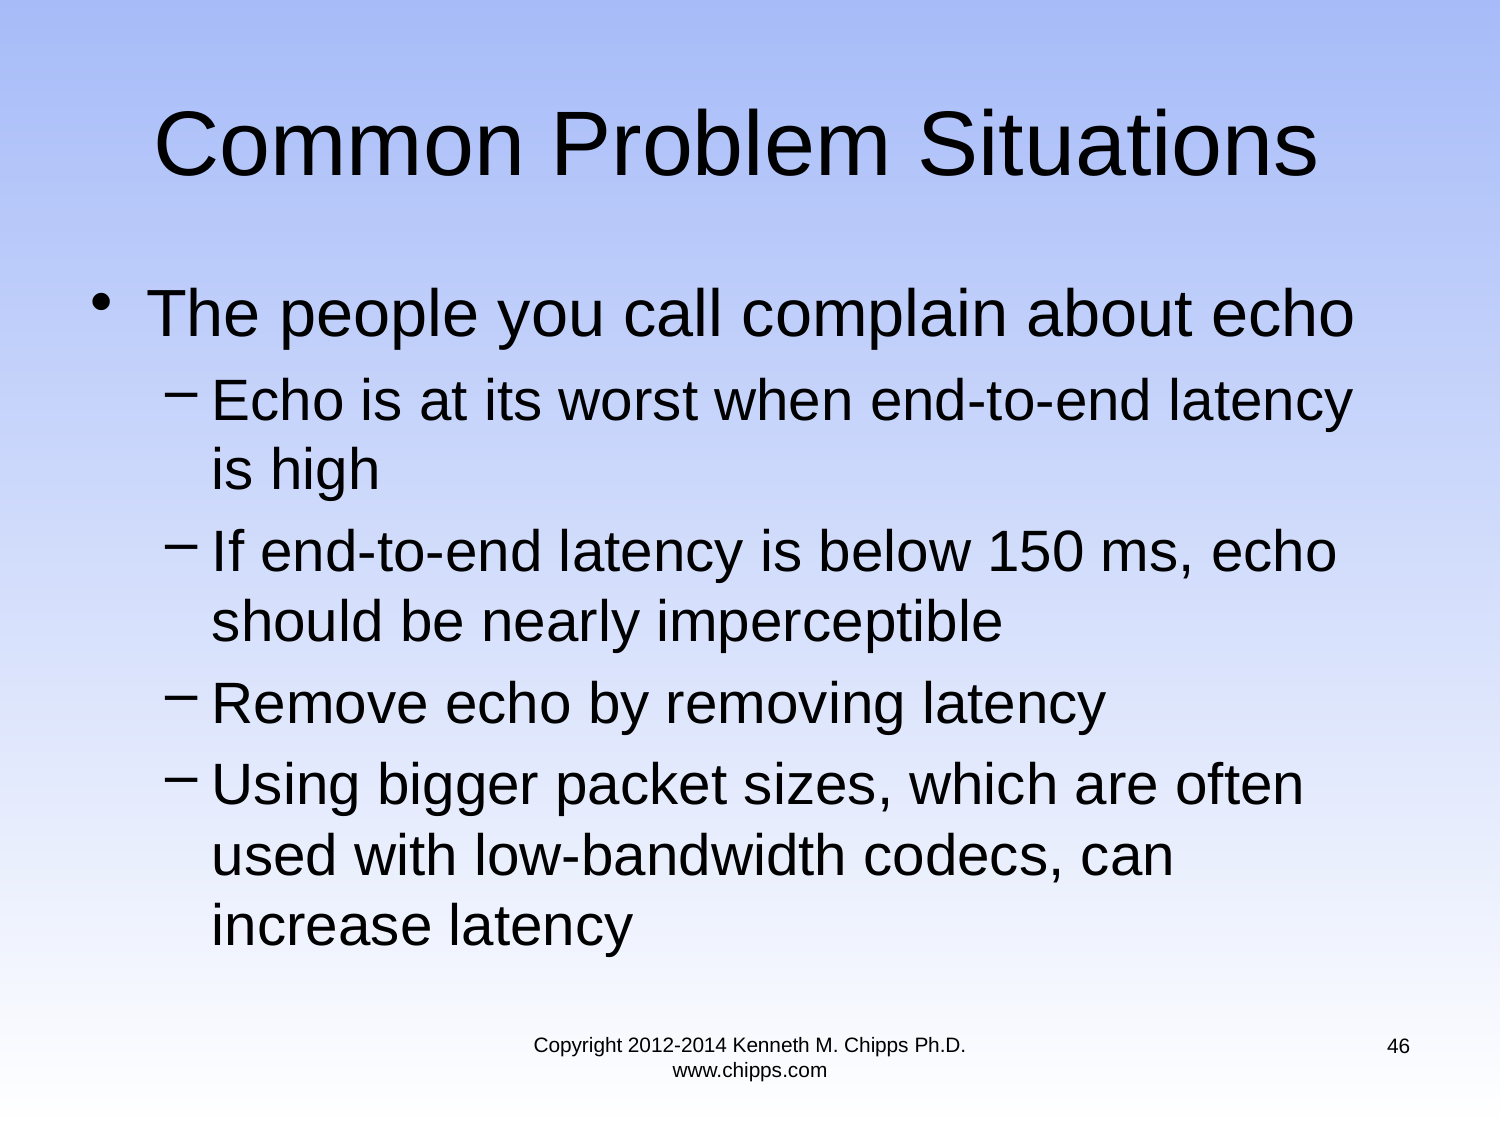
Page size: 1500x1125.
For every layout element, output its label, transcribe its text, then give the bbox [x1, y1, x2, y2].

slide_number 46 [1074, 1024, 1426, 1104]
list The people you call complain about echo Echo is at its worst when end-to-end latency is high If end-to-end latency is below 150 ms, echo should be nearly imperceptible Remove echo by removing latency Using bigger packet sizes, which are often used with low-bandwidth codecs, can increase latency [75, 262, 1425, 1005]
title Common Problem Situations [75, 45, 1425, 233]
footer Copyright 2012-2014 Kenneth M. Chipps Ph.D. www.chipps.com [449, 1024, 1051, 1103]
